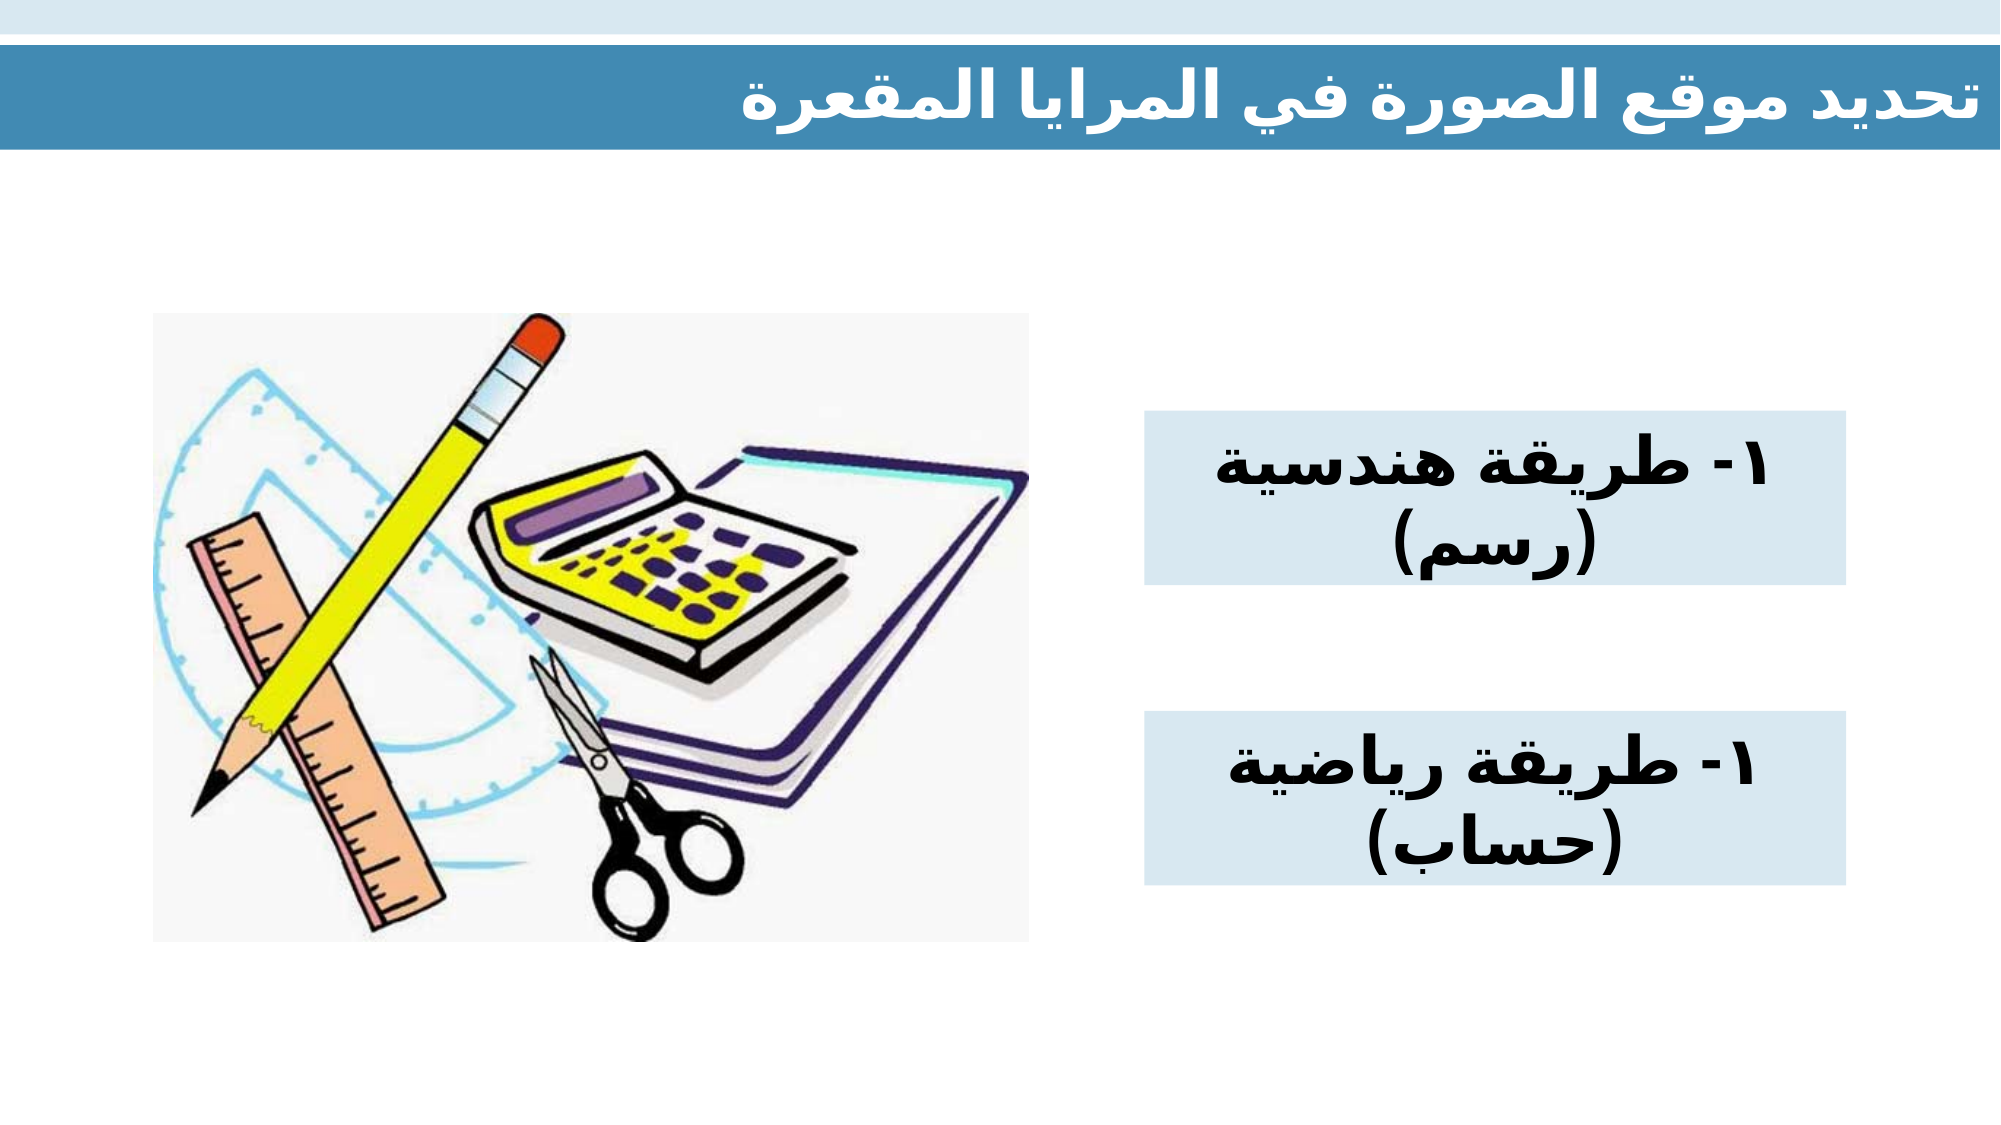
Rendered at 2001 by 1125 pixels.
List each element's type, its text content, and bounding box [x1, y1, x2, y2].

text_box [0, 0, 2000, 36]
text_box ١- طريقة هندسية (رسم) [1144, 410, 1847, 586]
picture [153, 313, 1030, 943]
text_box ١- طريقة رياضية (حساب) [1144, 710, 1847, 886]
text_box تحديد موقع الصورة في المرايا المقعرة [0, 45, 2000, 150]
